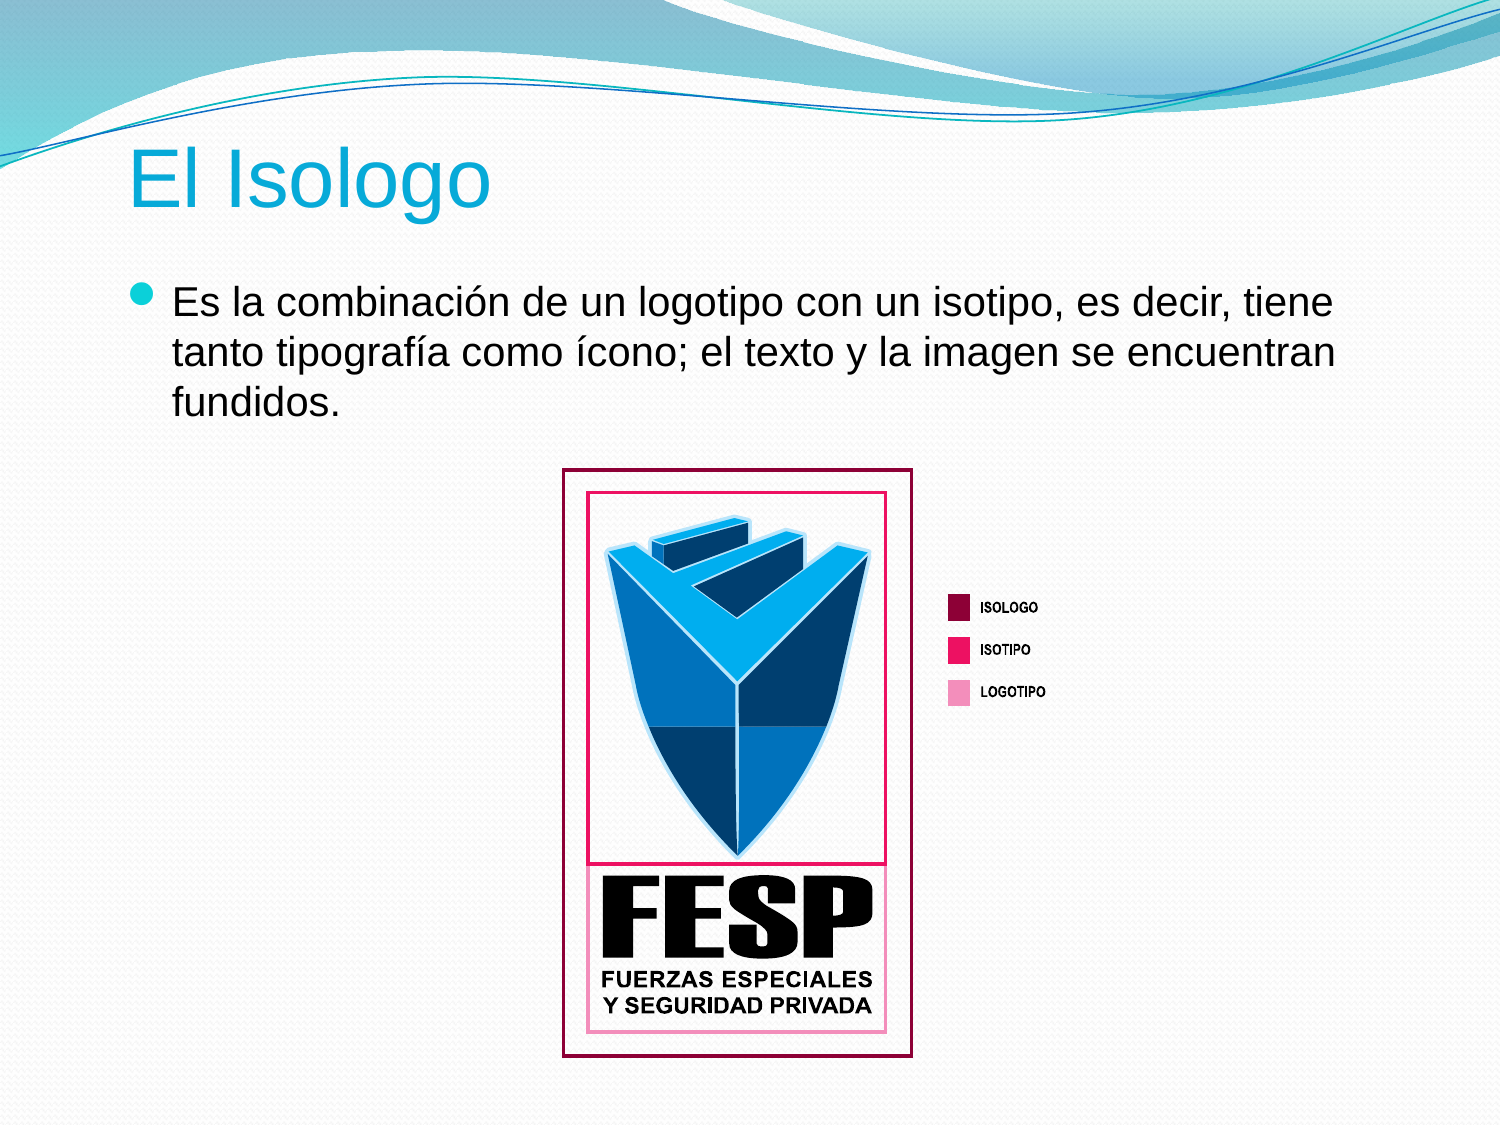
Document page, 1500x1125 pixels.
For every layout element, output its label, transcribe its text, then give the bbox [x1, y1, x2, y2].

picture [560, 467, 1047, 1059]
list Es la combinación de un logotipo con un isotipo, es decir, tiene tanto tipografía como ícono; el texto y la imagen se encuentran fundidos. [112, 267, 1436, 513]
table_cell Trípode [553, 469, 560, 513]
title El Isologo [127, 101, 1377, 225]
table_cell Trípode [1047, 471, 1052, 513]
